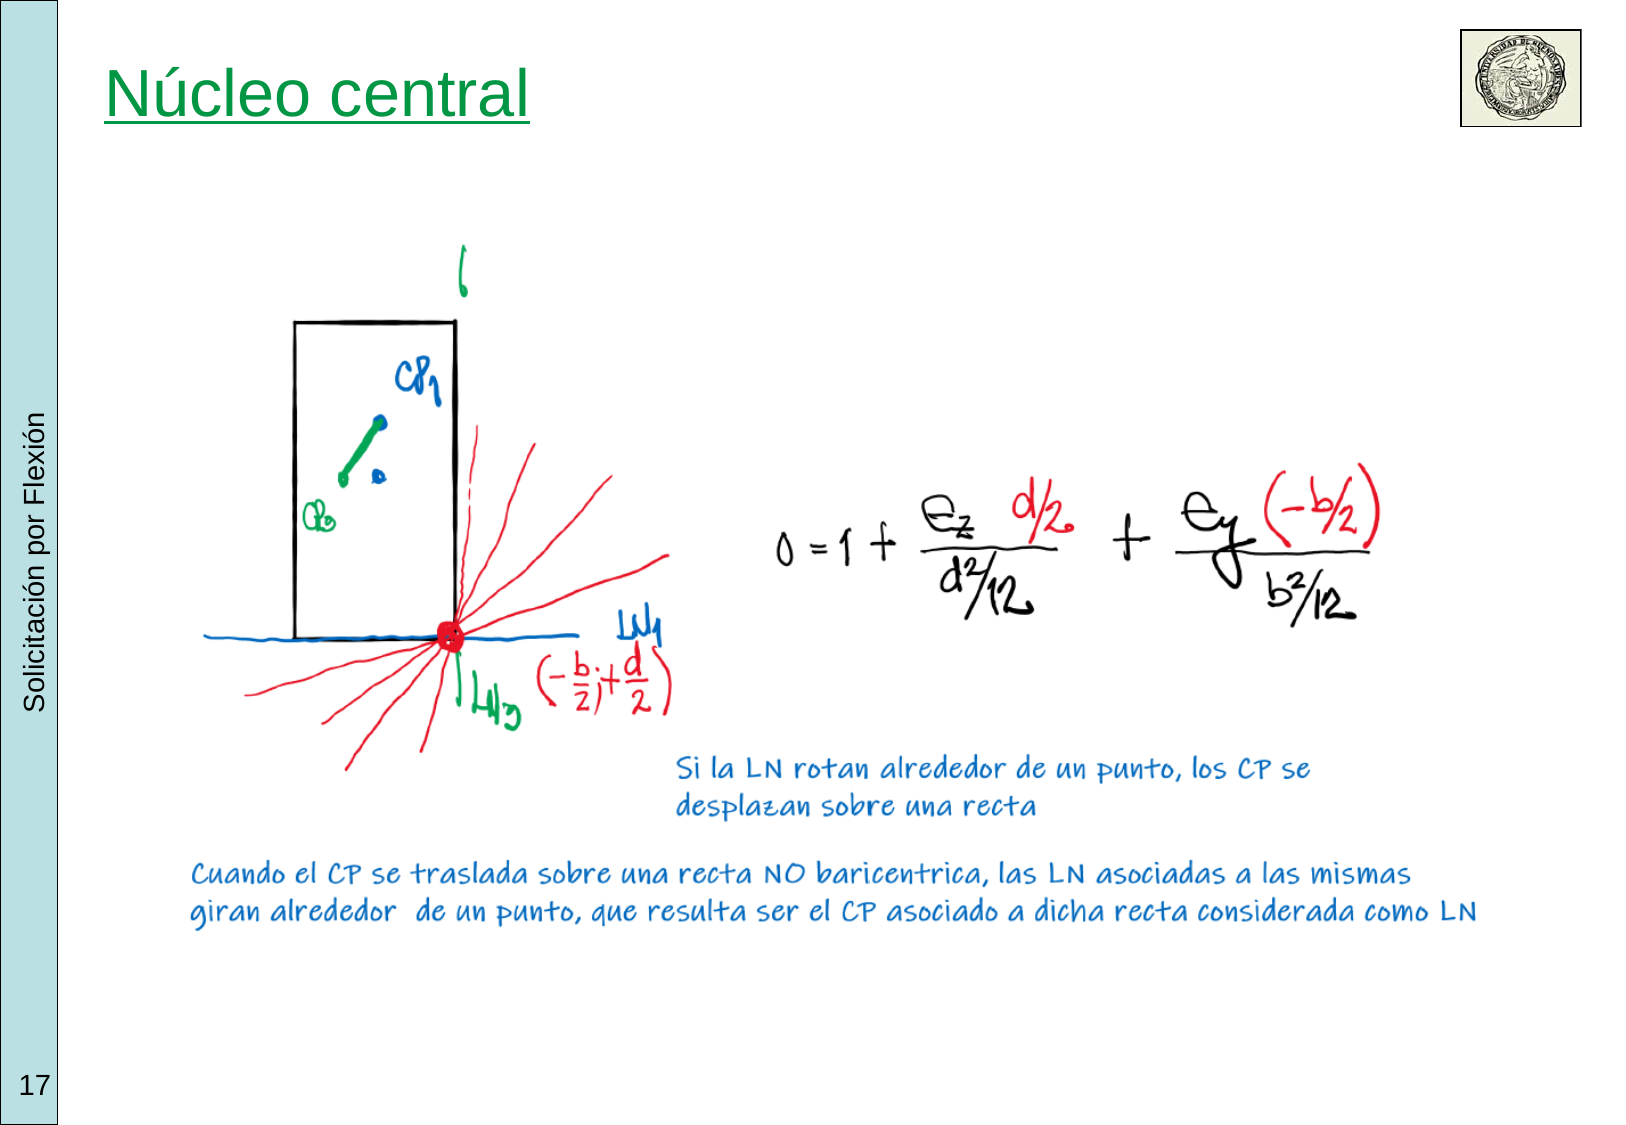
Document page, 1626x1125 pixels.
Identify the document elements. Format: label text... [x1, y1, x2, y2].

picture [1462, 31, 1580, 126]
picture [174, 231, 1491, 943]
text_box Núcleo central [89, 42, 966, 138]
text_box Solicitación por Flexión [0, 0, 68, 1125]
